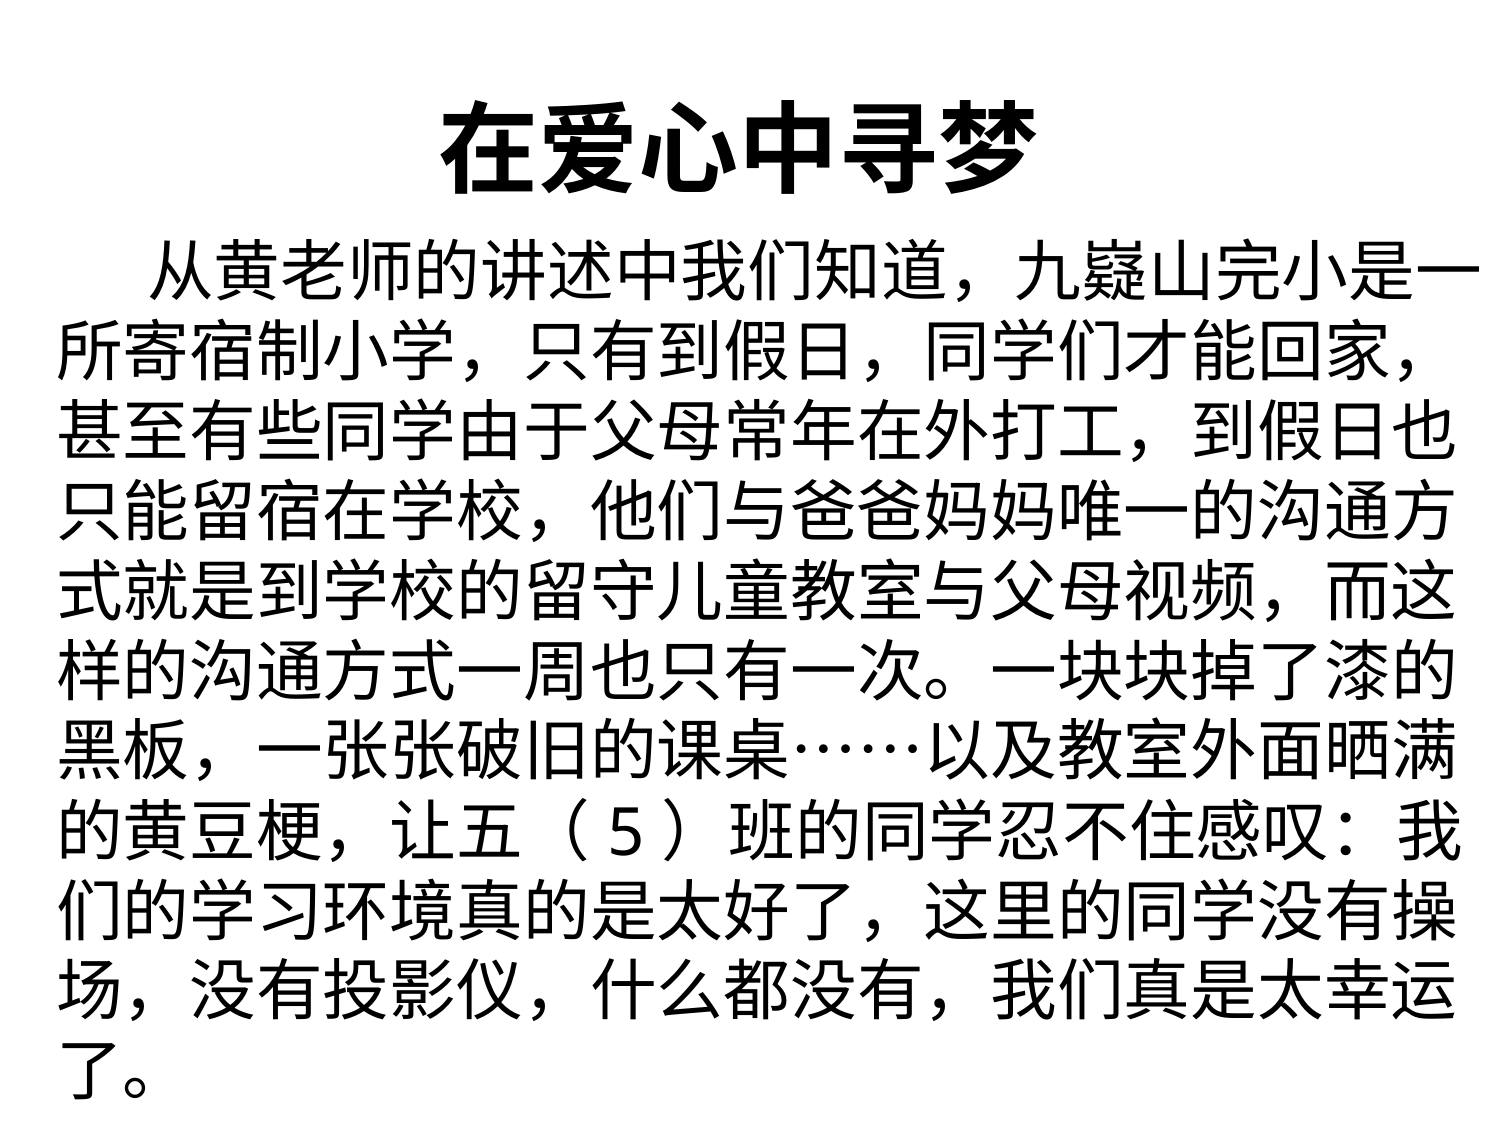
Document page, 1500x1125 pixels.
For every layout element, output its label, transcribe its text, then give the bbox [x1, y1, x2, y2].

text_box 从黄老师的讲述中我们知道，九嶷山完小是一所寄宿制小学，只有到假日，同学们才能回家，甚至有些同学由于父母常年在外打工，到假日也只能留宿在学校，他们与爸爸妈妈唯一的沟通方式就是到学校的留守儿童教室与父母视频，而这样的沟通方式一周也只有一次。一块块掉了漆的黑板，一张张破旧的课桌……以及教室外面晒满的黄豆梗，让五（5）班的同学忍不住感叹：我们的学习环境真的是太好了，这里的同学没有操场，没有投影仪，什么都没有，我们真是太幸运了。 [41, 221, 1500, 1116]
text_box 在爱心中寻梦 [423, 78, 1054, 213]
